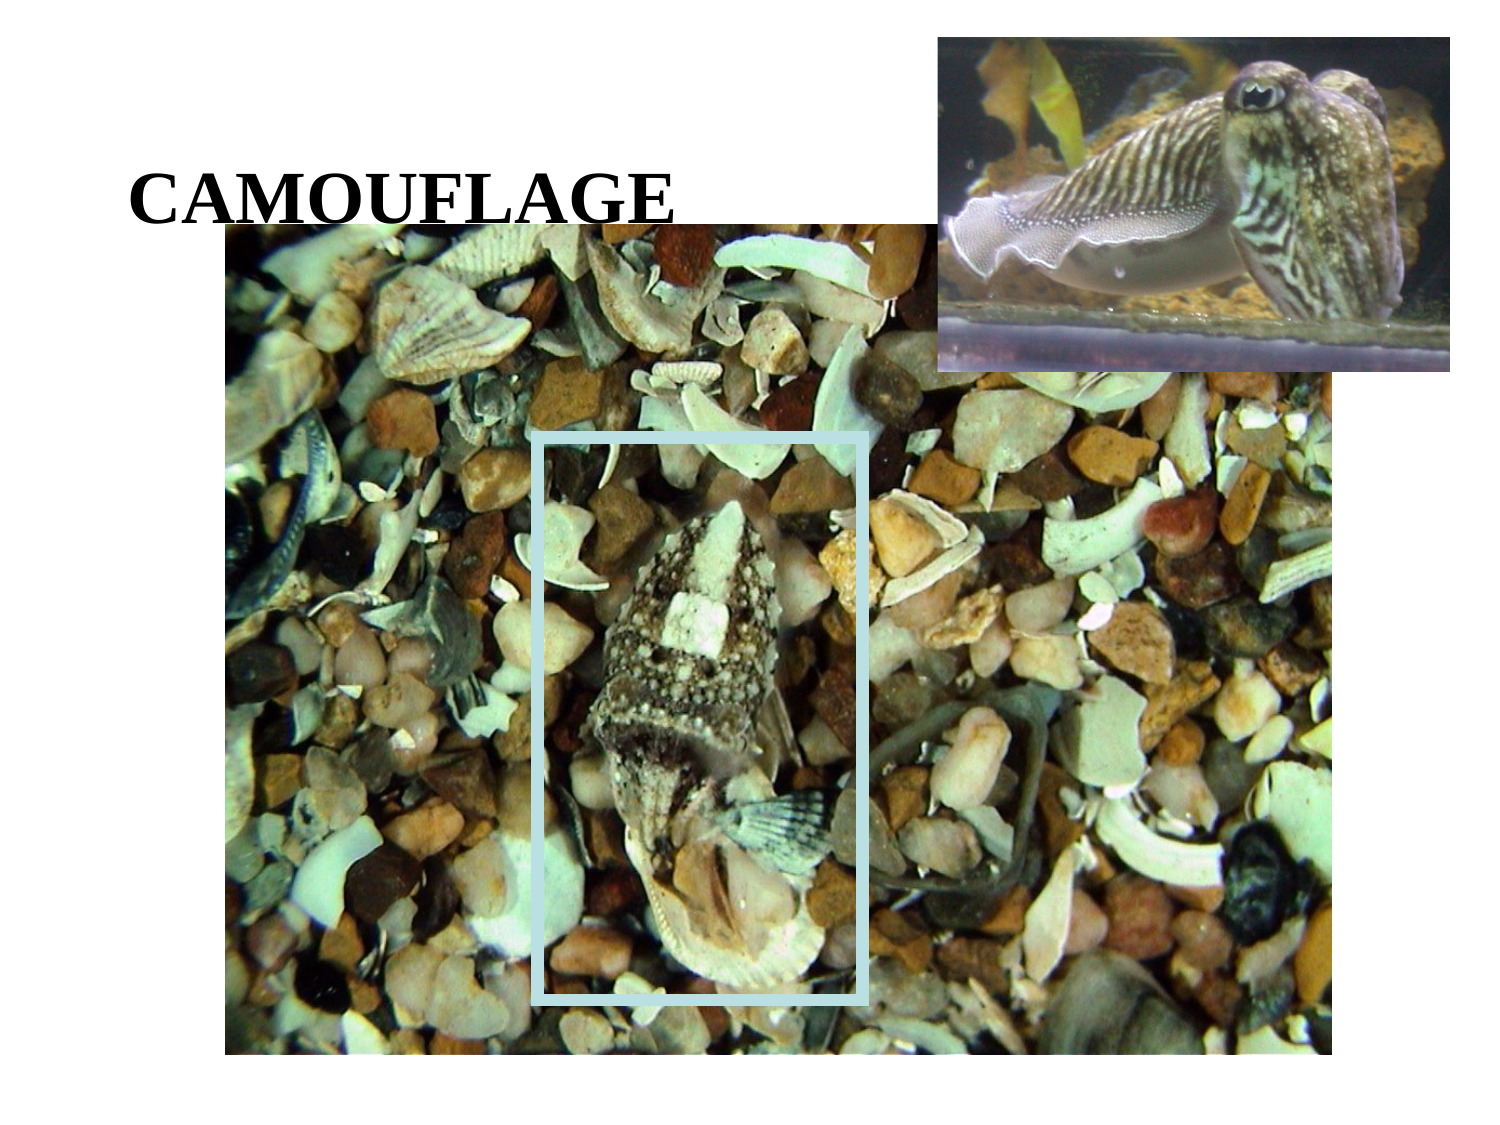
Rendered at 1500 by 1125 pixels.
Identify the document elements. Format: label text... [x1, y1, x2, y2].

title CAMOUFLAGE [112, 99, 932, 288]
picture [224, 37, 1451, 1055]
